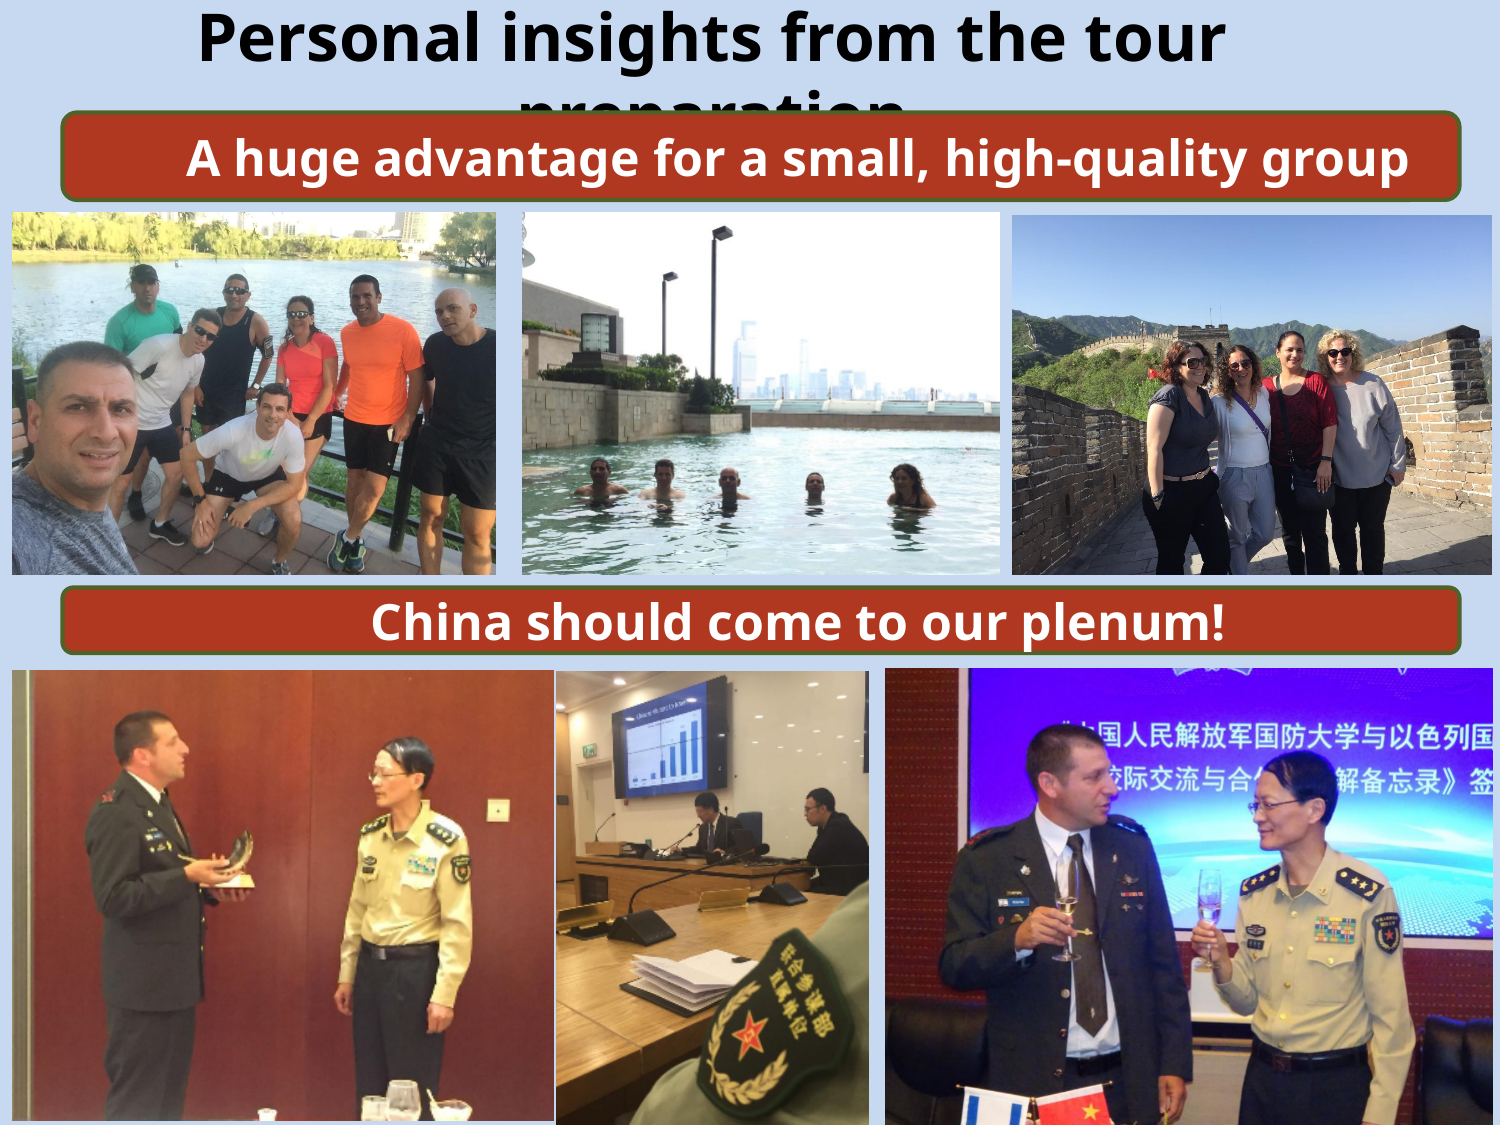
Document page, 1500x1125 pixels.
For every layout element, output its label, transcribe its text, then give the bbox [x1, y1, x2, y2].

text_box China should come to our plenum! [60, 585, 1462, 656]
title Personal insights from the tour preparation [37, 0, 1388, 163]
picture [521, 212, 1001, 576]
text_box A huge advantage for a small, high-quality group [60, 110, 1462, 203]
picture [12, 212, 496, 576]
picture [555, 671, 869, 1125]
picture [12, 669, 554, 1121]
picture [885, 668, 1494, 1125]
picture [1012, 214, 1493, 575]
